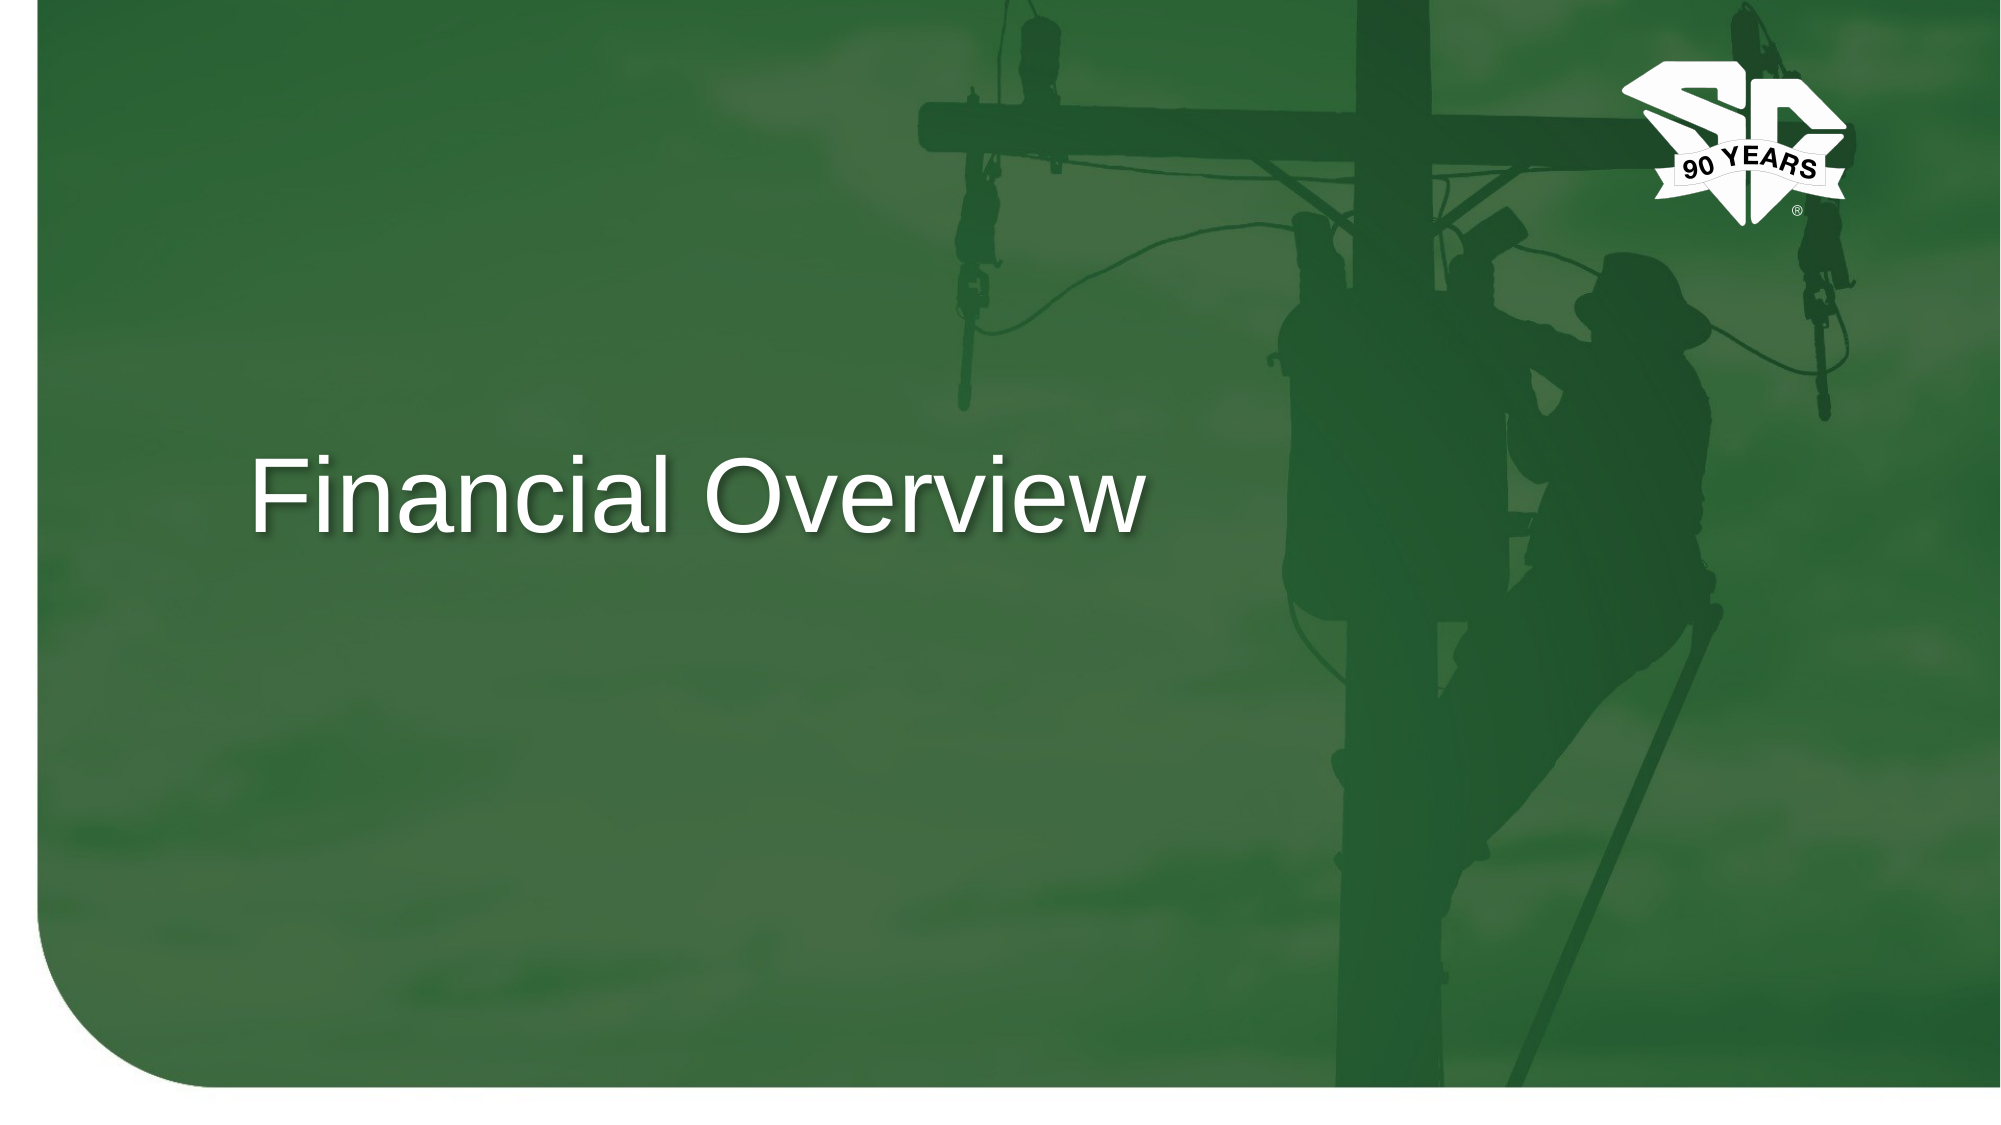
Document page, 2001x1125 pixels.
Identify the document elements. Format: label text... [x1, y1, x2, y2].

picture [0, 0, 2001, 1125]
text_box Financial Overview [232, 422, 1165, 563]
